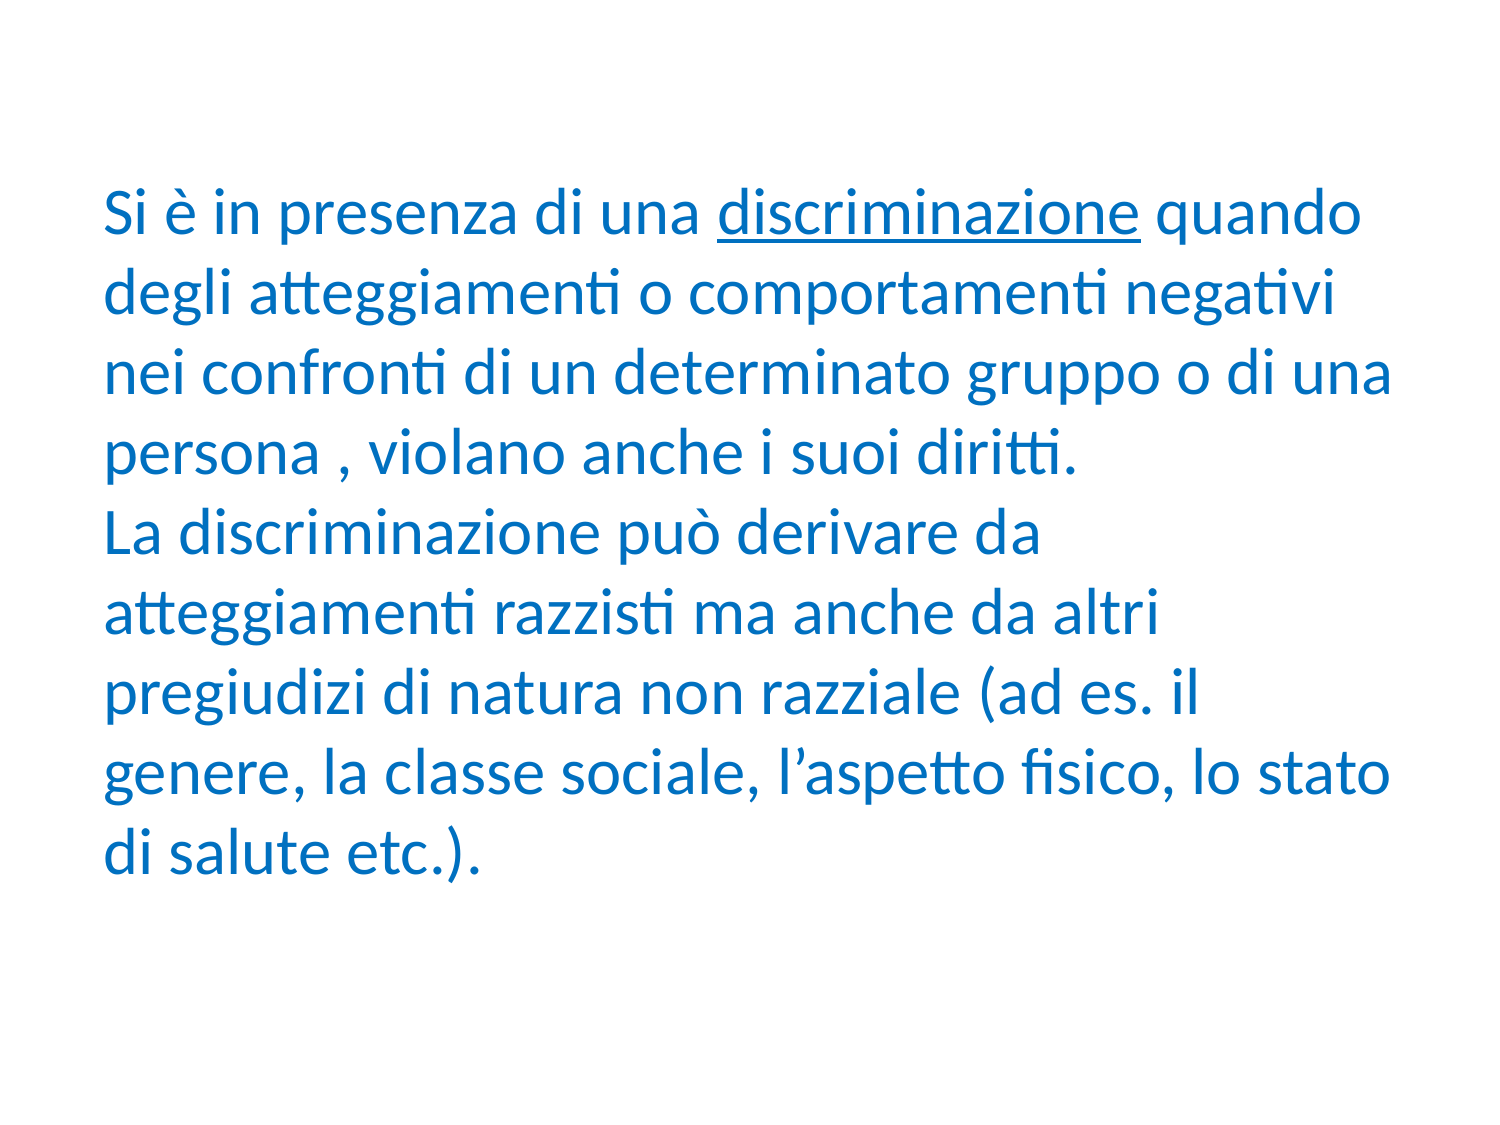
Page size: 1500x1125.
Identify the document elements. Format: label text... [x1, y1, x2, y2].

text_box Si è in presenza di una discriminazione quando degli atteggiamenti o comportamenti negativi nei confronti di un determinato gruppo o di una persona , violano anche i suoi diritti. La discriminazione può derivare da atteggiamenti razzisti ma anche da altri pregiudizi di natura non razziale (ad es. il genere, la classe sociale, l’aspetto fisico, lo stato di salute etc.). [88, 160, 1424, 896]
